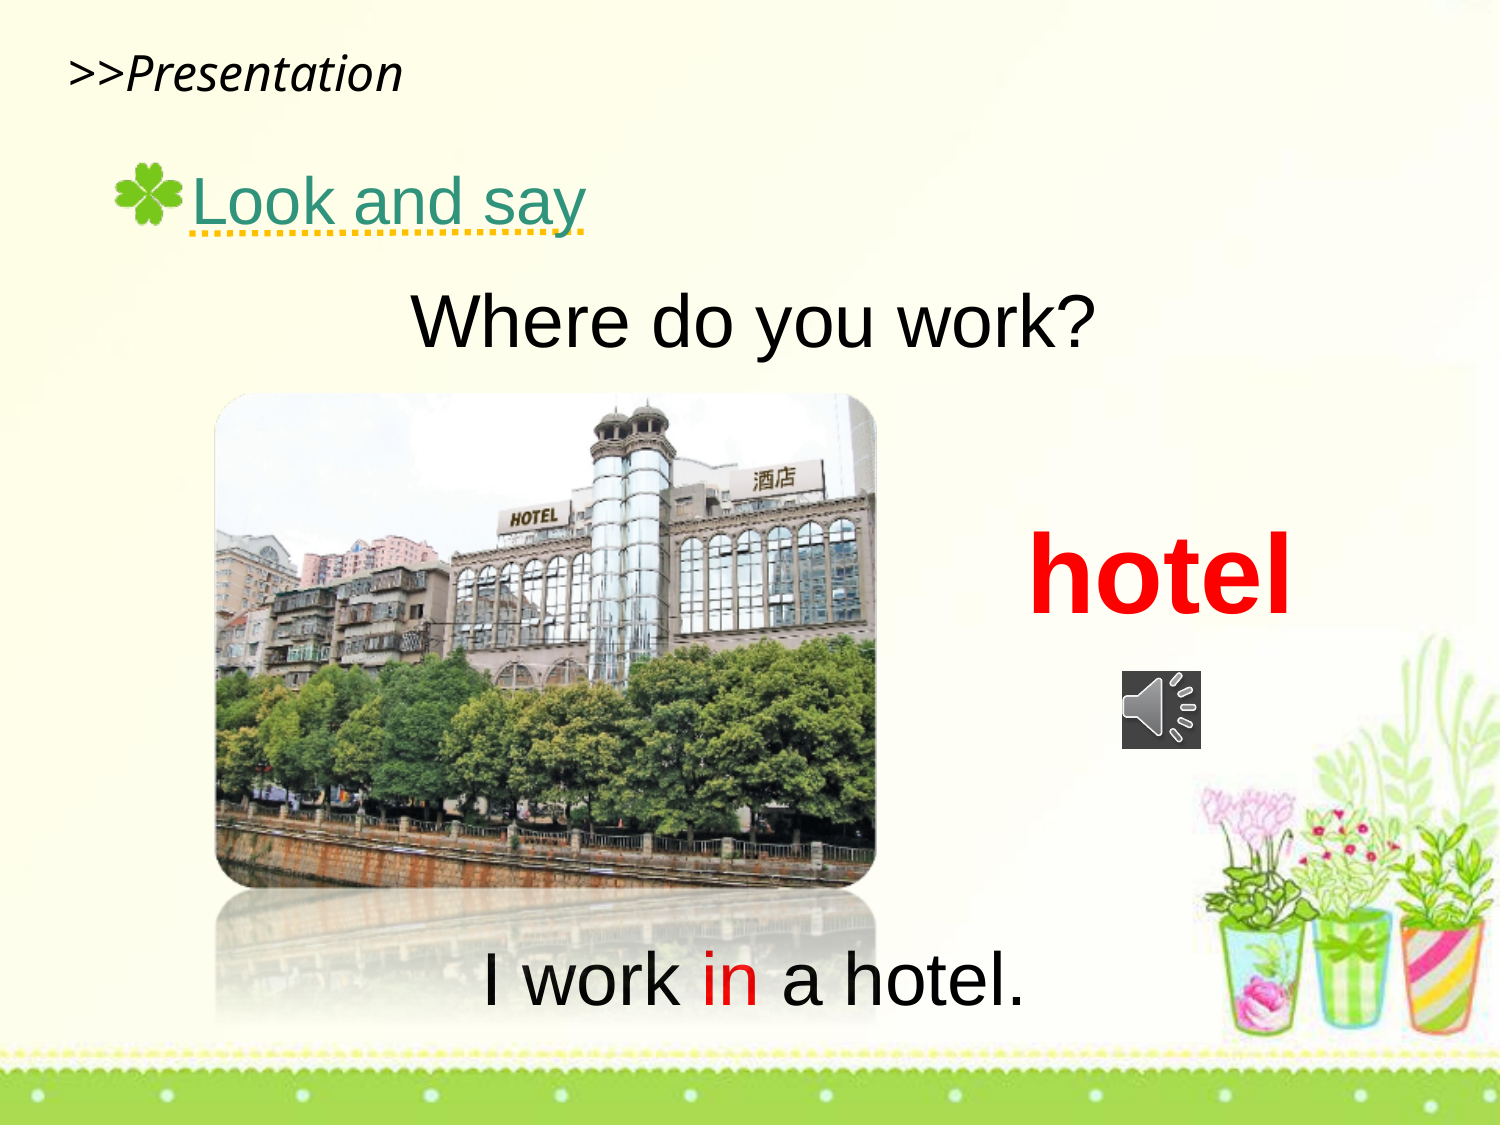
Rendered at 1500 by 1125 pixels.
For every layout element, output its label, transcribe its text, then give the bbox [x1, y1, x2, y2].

text_box I work in a hotel. [880, 913, 1043, 1028]
picture [0, 0, 1500, 1125]
text_box Where do you work? [395, 255, 1113, 370]
text_box >>Presentation [53, 0, 1247, 110]
text_box hotel [1011, 493, 1310, 644]
footer [880, 1042, 1004, 1103]
text_box Look and say [162, 142, 750, 205]
